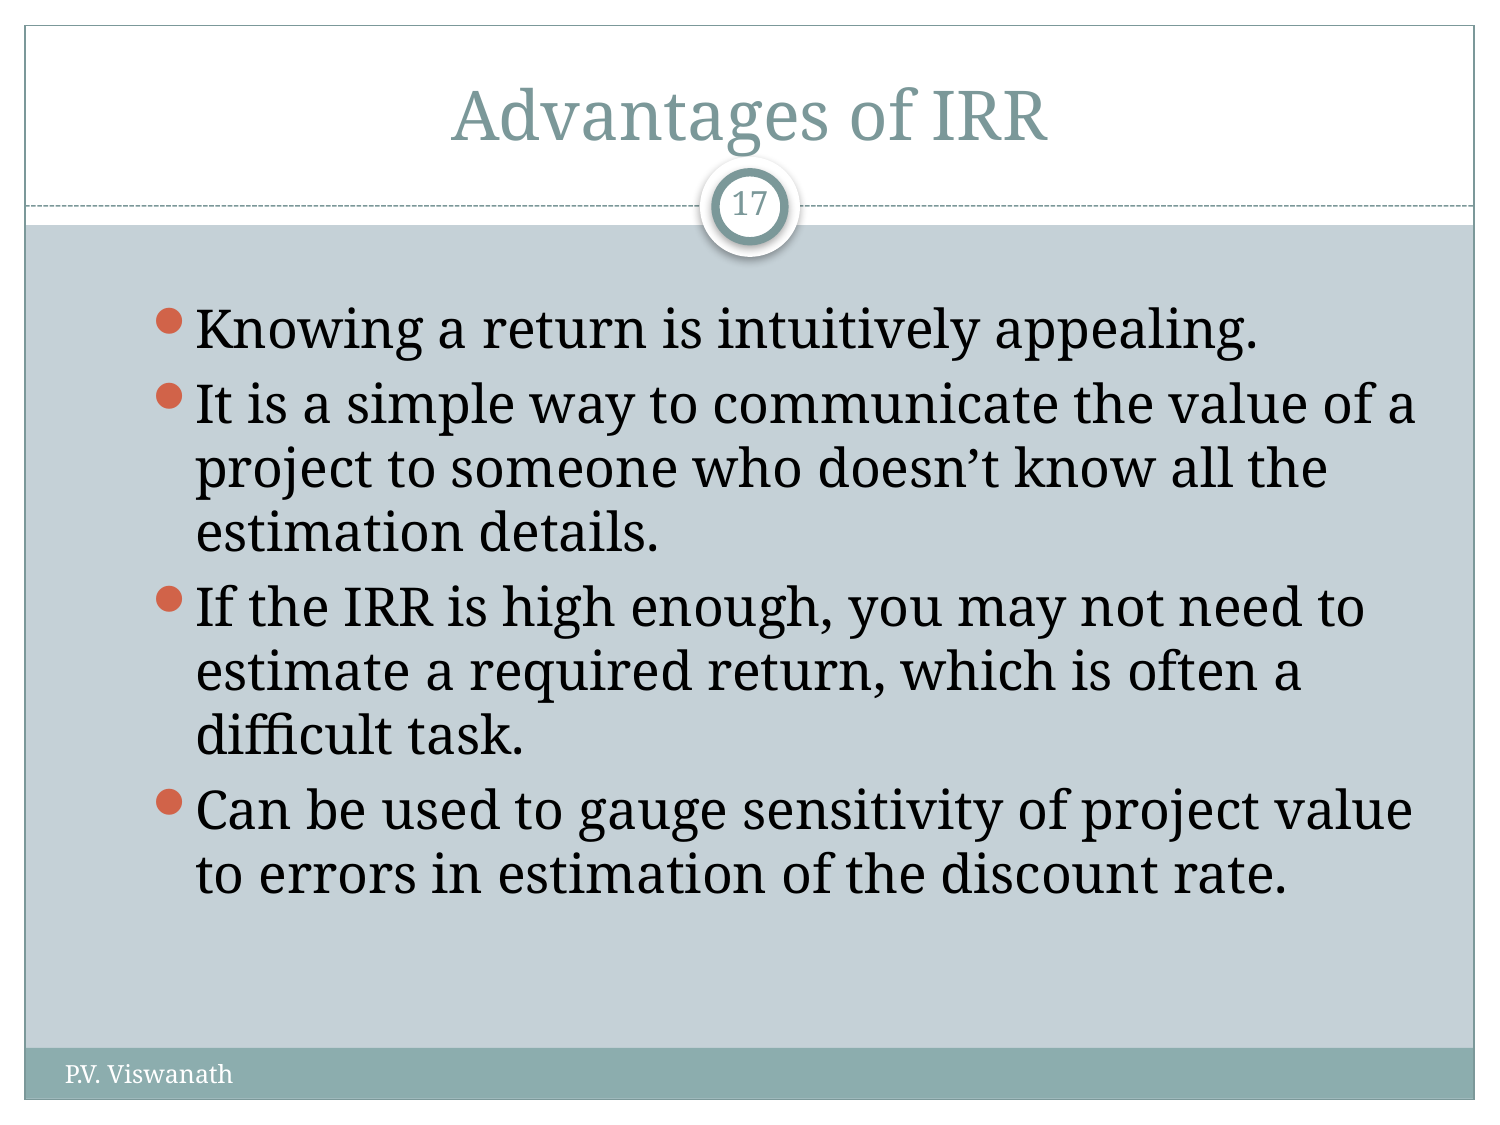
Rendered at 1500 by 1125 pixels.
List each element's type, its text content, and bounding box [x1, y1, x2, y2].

footer P.V. Viswanath [50, 1051, 638, 1112]
list Knowing a return is intuitively appealing. It is a simple way to communicate the value of a project to someone who doesn’t know all the estimation details. If the IRR is high enough, you may not need to estimate a required return, which is often a difficult task. Can be used to gauge sensitivity of project value to errors in estimation of the discount rate. [137, 287, 1443, 925]
title Advantages of IRR [49, 37, 1450, 162]
slide_number 17 [712, 168, 788, 241]
